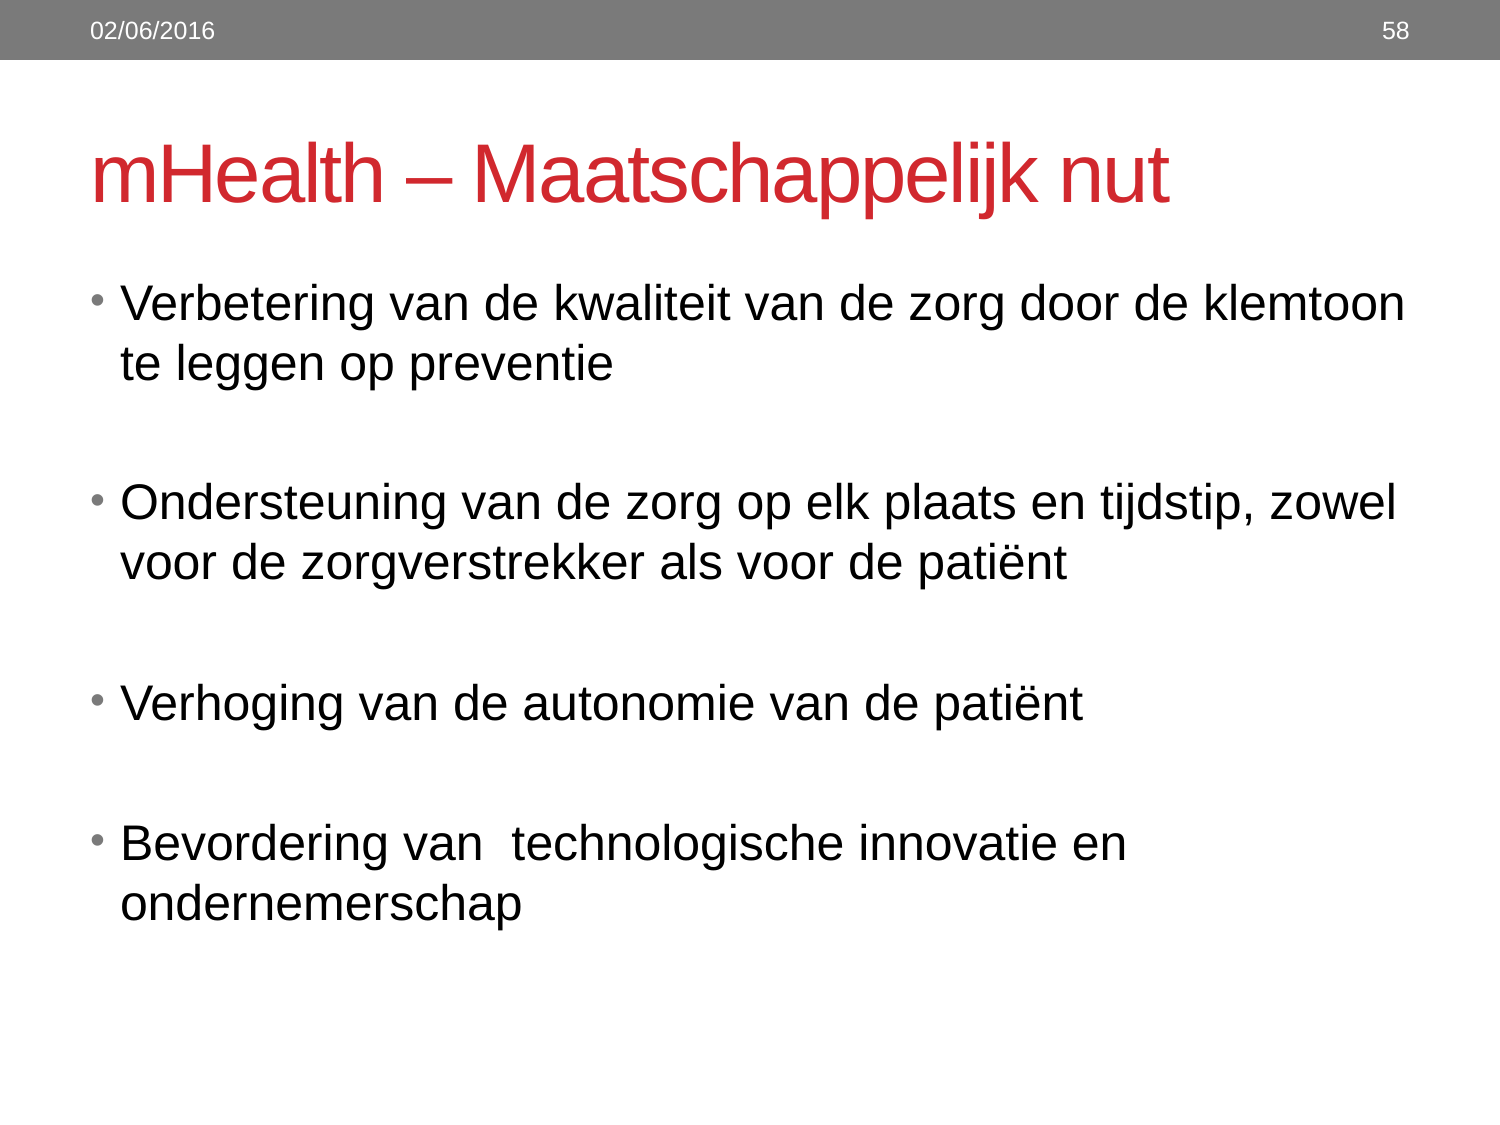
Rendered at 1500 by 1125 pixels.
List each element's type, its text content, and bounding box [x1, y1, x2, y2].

list Verbetering van de kwaliteit van de zorg door de klemtoon te leggen op preventie Ondersteuning van de zorg op elk plaats en tijdstip, zowel voor de zorgverstrekker als voor de patiënt Verhoging van de autonomie van de patiënt Bevordering van technologische innovatie en ondernemerschap [75, 262, 1425, 1063]
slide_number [75, 3, 550, 57]
title mHealth – Maatschappelijk nut [75, 87, 1425, 250]
slide_number 58 [1250, 3, 1425, 57]
